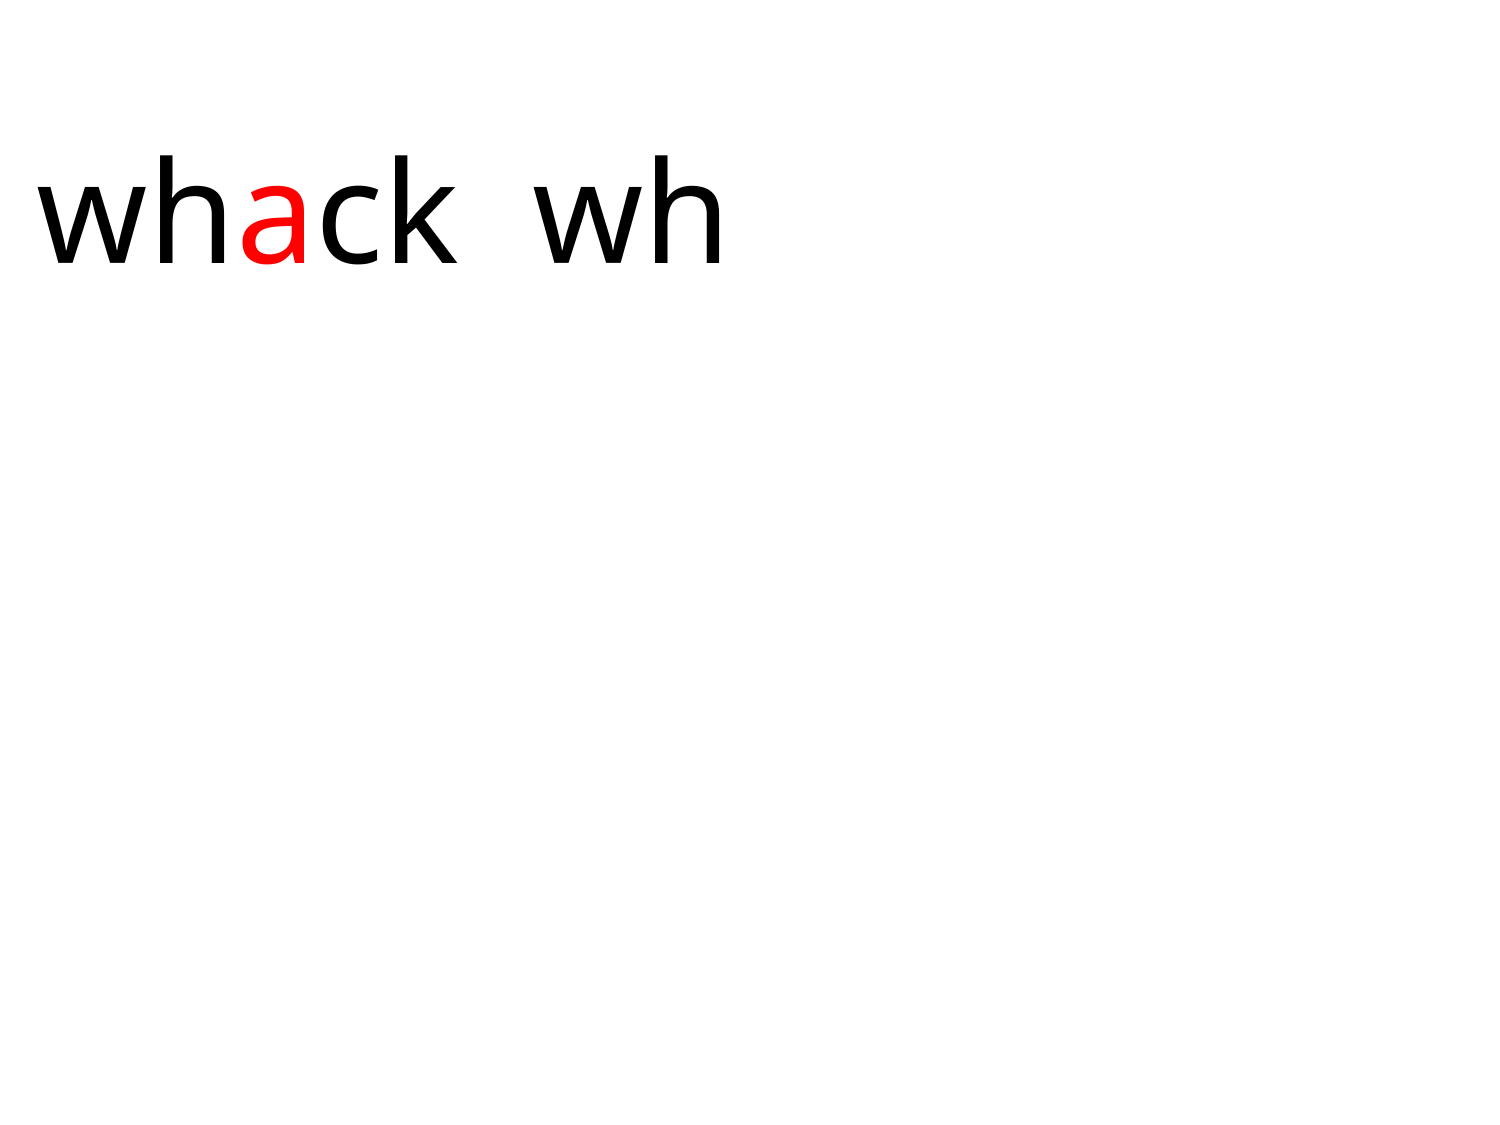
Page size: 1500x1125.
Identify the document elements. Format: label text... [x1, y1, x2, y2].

text_box whack wh [22, 114, 1482, 300]
